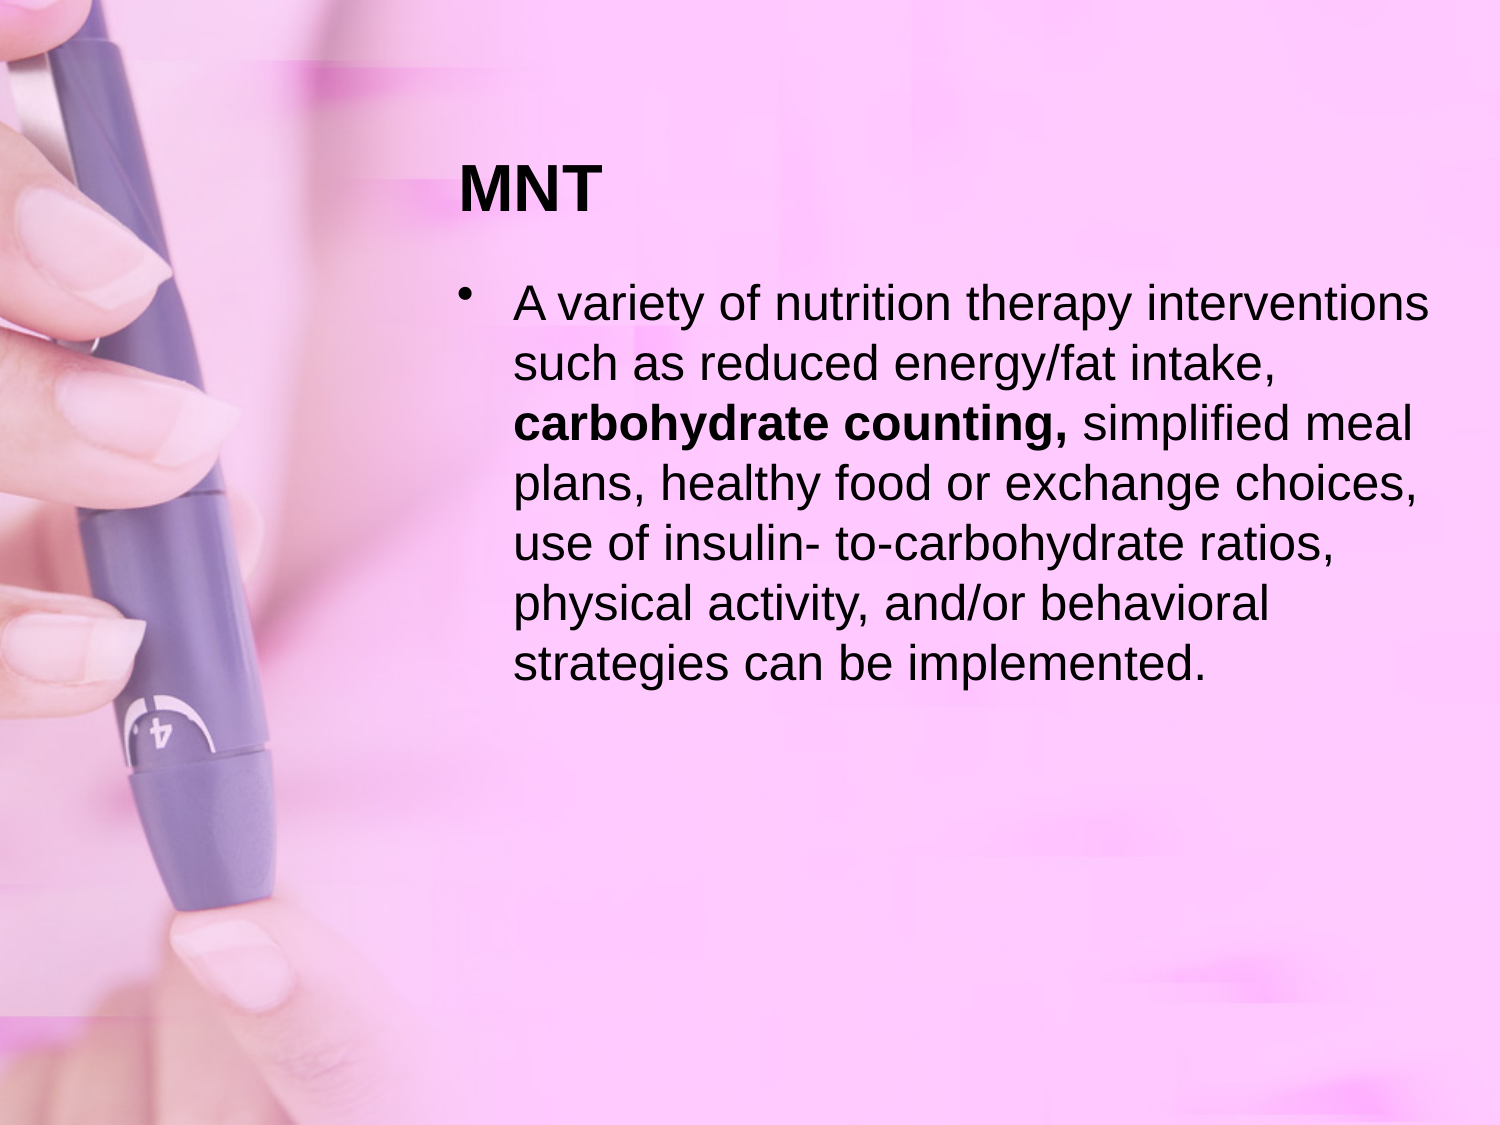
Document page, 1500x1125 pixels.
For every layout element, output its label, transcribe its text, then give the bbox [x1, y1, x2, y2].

picture [0, 0, 1500, 1125]
list A variety of nutrition therapy interventions such as reduced energy/fat intake, carbohydrate counting, simplified meal plans, healthy food or exchange choices, use of insulin- to-carbohydrate ratios, physical activity, and/or behavioral strategies can be implemented. [441, 262, 1480, 1006]
title MNT [443, 44, 1480, 233]
